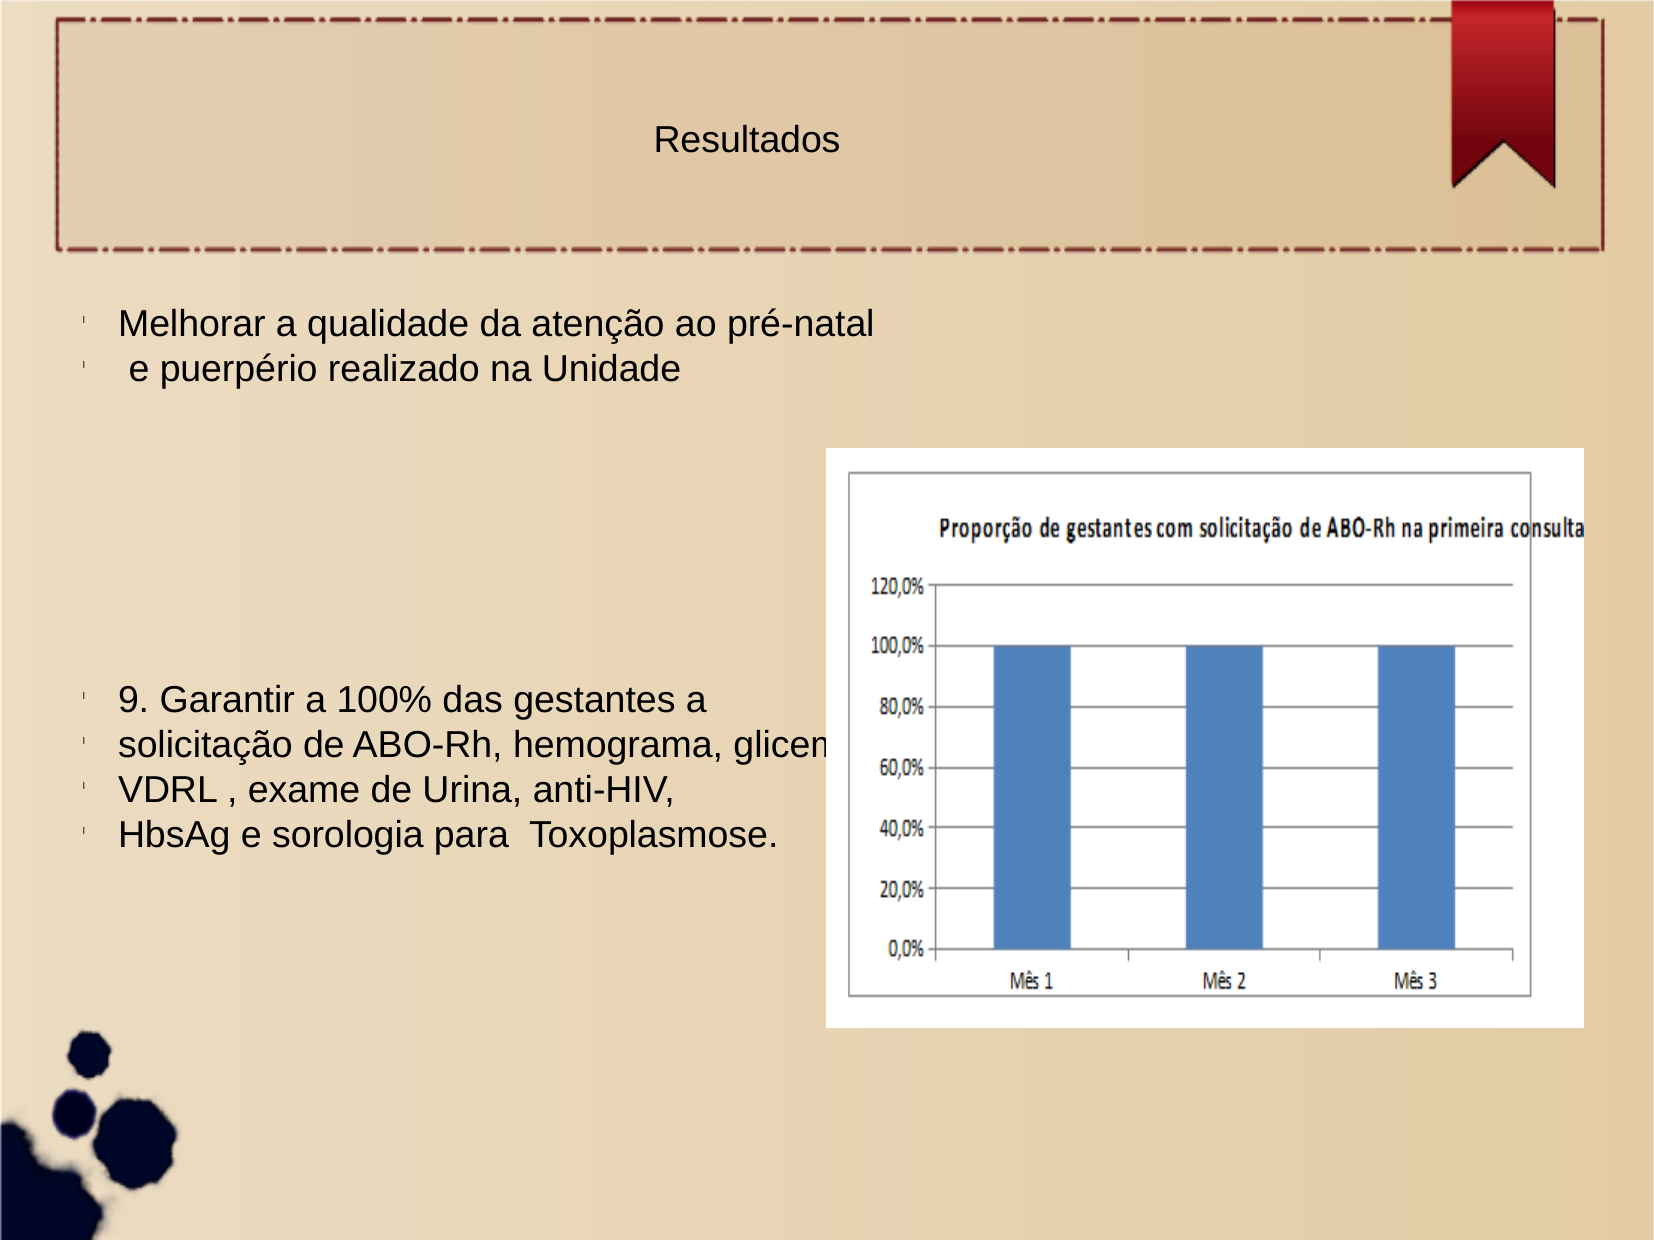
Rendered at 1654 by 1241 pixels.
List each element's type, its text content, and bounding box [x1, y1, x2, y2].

text_box Resultados [82, 47, 1412, 229]
text_box 9. Garantir a 100% das gestantes a solicitação de ABO-Rh, hemograma, glicemia, VDRL , exame de Urina, anti-HIV, HbsAg e sorologia para Toxoplasmose. [82, 674, 809, 1018]
picture [0, 0, 1654, 1240]
text_box Melhorar a qualidade da atenção ao pré-natal e puerpério realizado na Unidade [82, 299, 809, 643]
